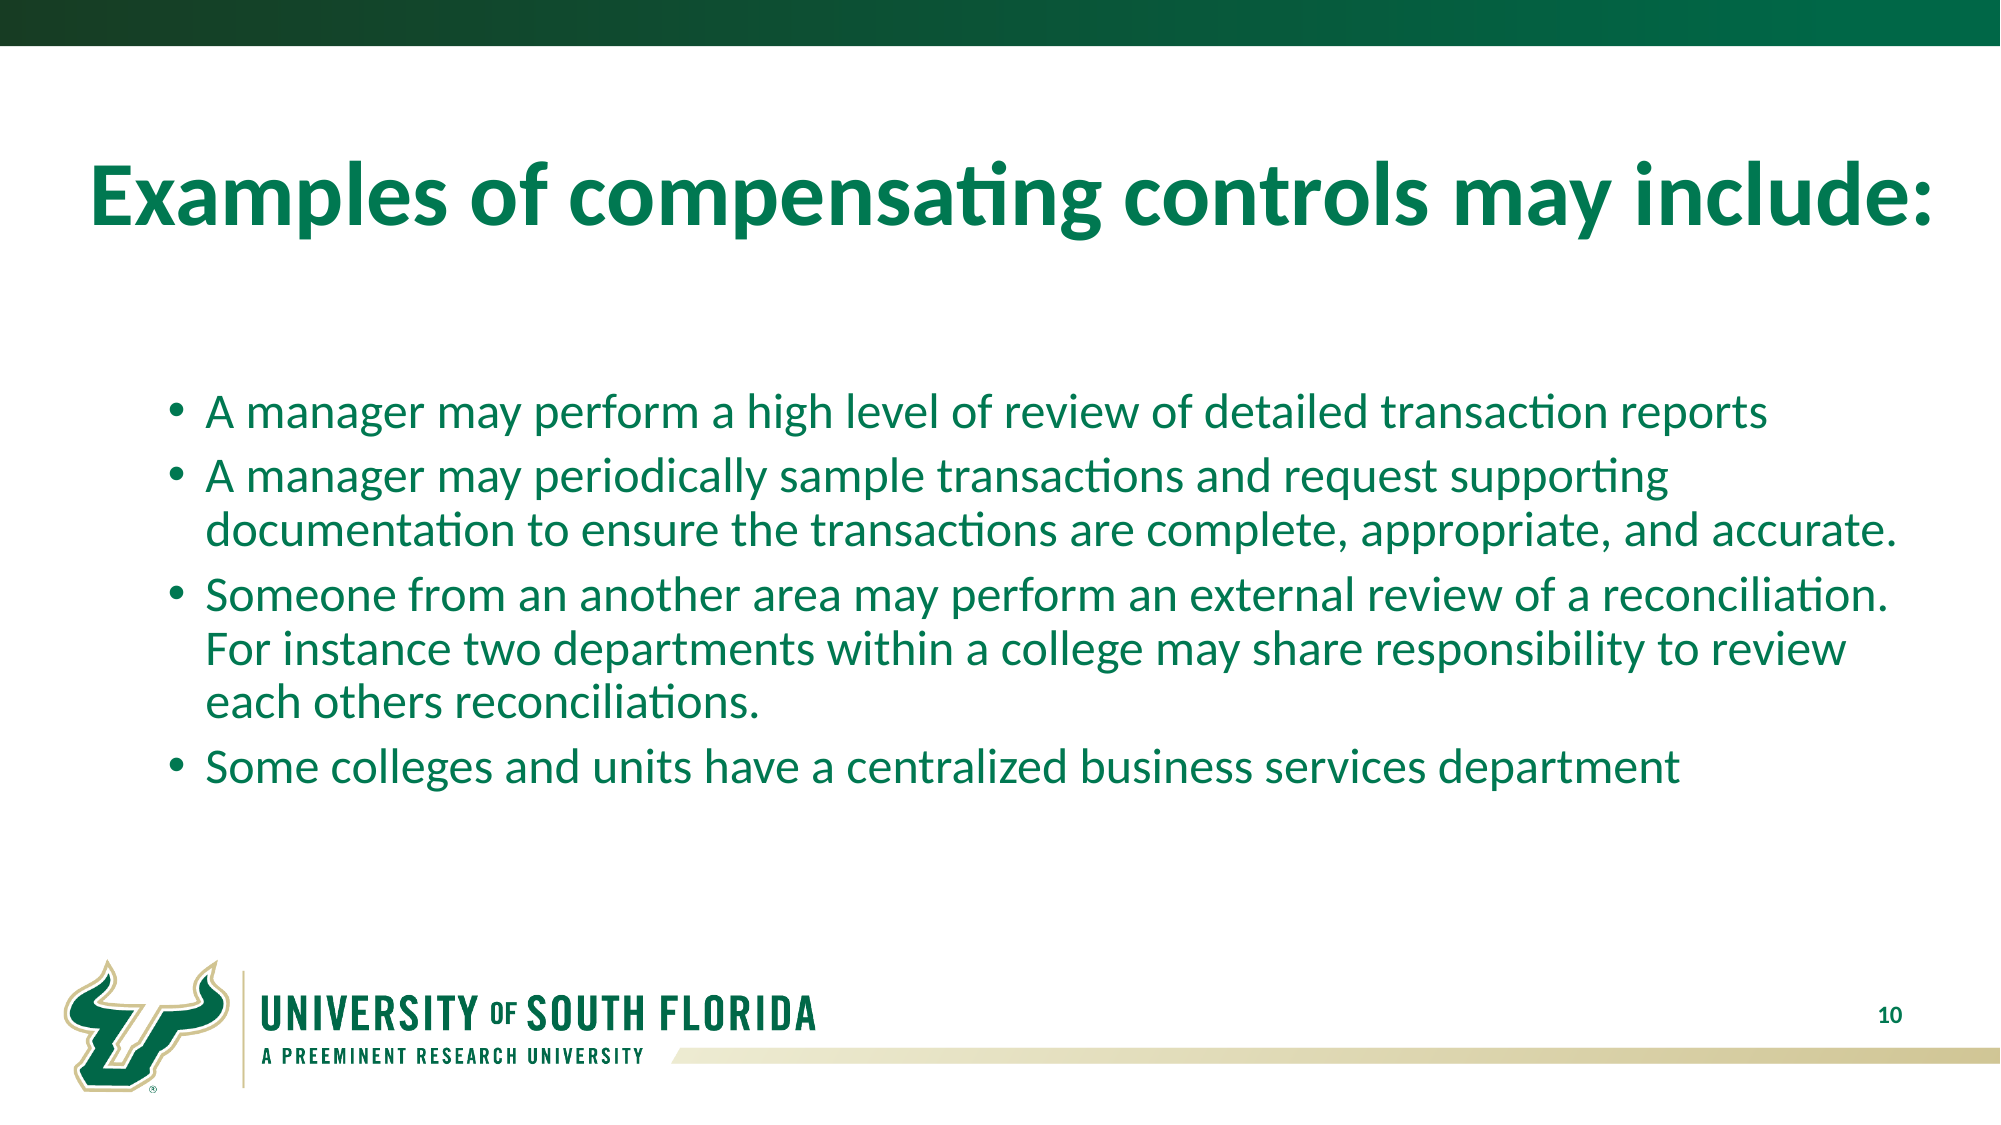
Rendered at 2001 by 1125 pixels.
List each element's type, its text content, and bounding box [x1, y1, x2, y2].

picture [0, 0, 2000, 1125]
slide_number 10 [1778, 991, 1918, 1036]
list A manager may perform a high level of review of detailed transaction reports A manager may periodically sample transactions and request supporting documentation to ensure the transactions are complete, appropriate, and accurate. Someone from an another area may perform an external review of a reconciliation. For instance two departments within a college may share responsibility to review each others reconciliations. Some colleges and units have a centralized business services department [78, 377, 1922, 841]
title Examples of compensating controls may include: [75, 139, 1964, 281]
